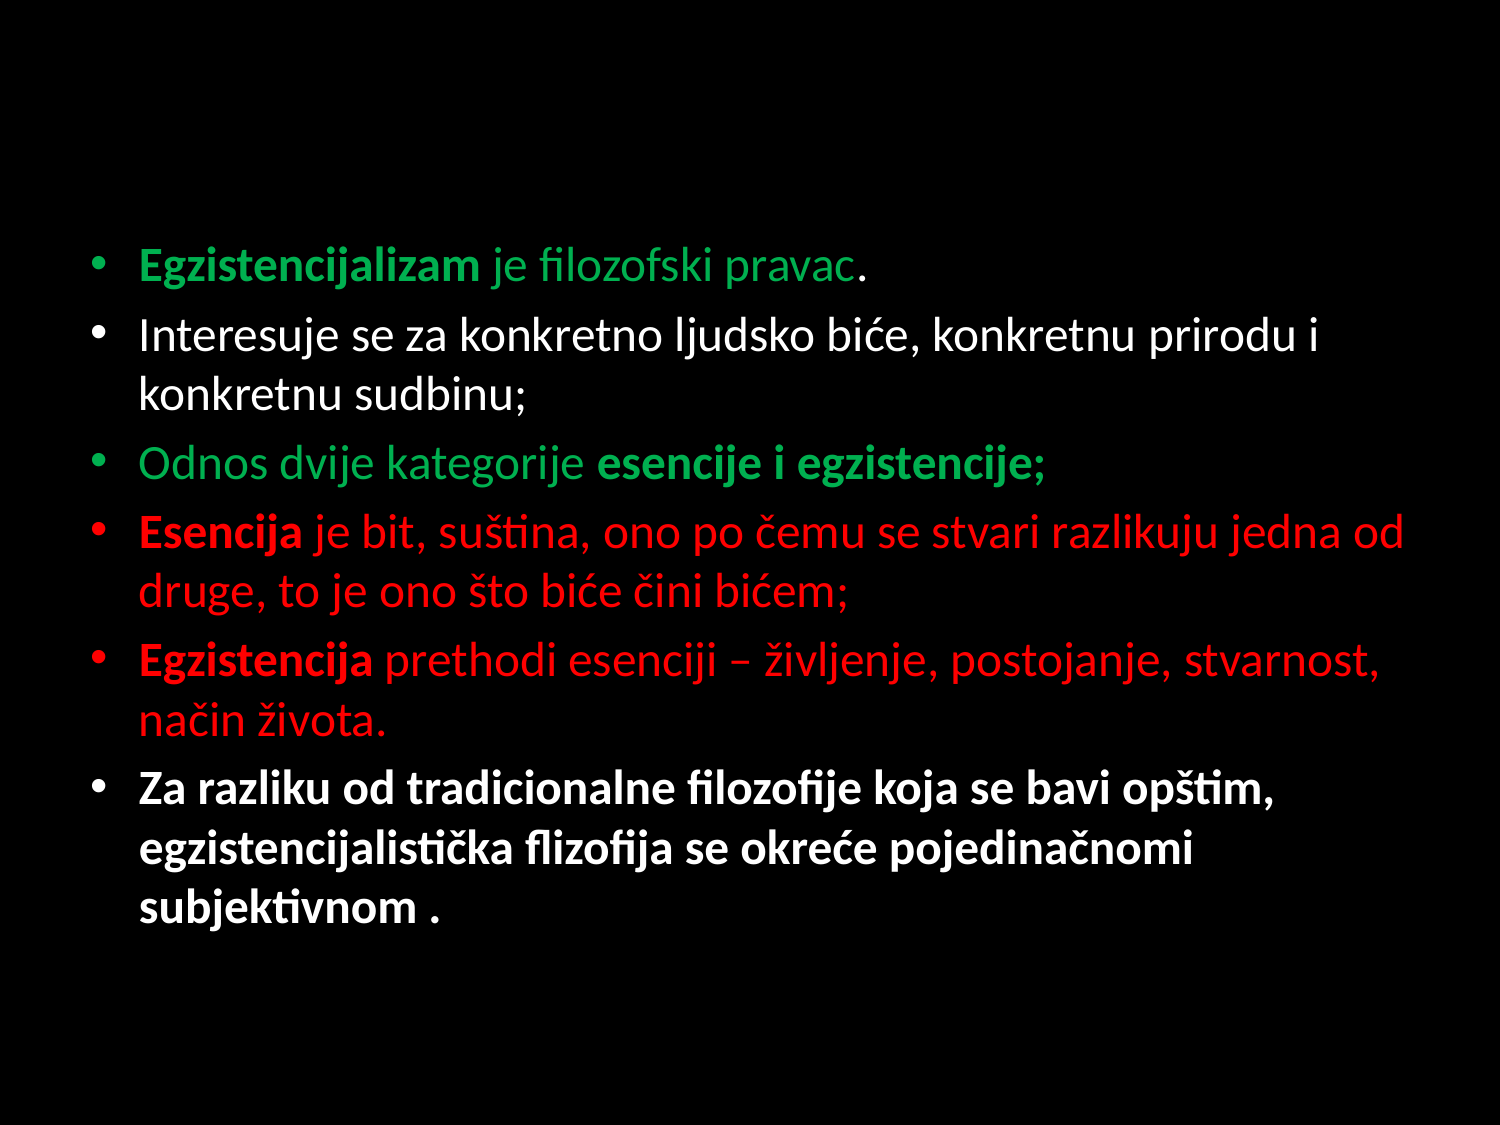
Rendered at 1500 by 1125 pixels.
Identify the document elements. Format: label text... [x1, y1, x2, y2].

list Egzistencijalizam je filozofski pravac. Interesuje se za konkretno ljudsko biće, konkretnu prirodu i konkretnu sudbinu; Odnos dvije kategorije esencije i egzistencije; Esencija je bit, suština, ono po čemu se stvari razlikuju jedna od druge, to je ono što biće čini bićem; Egzistencija prethodi esenciji – življenje, postojanje, stvarnost, način života. Za razliku od tradicionalne filozofije koja se bavi opštim, egzistencijalistička flizofija se okreće pojedinačnomi subjektivnom . [75, 224, 1425, 945]
